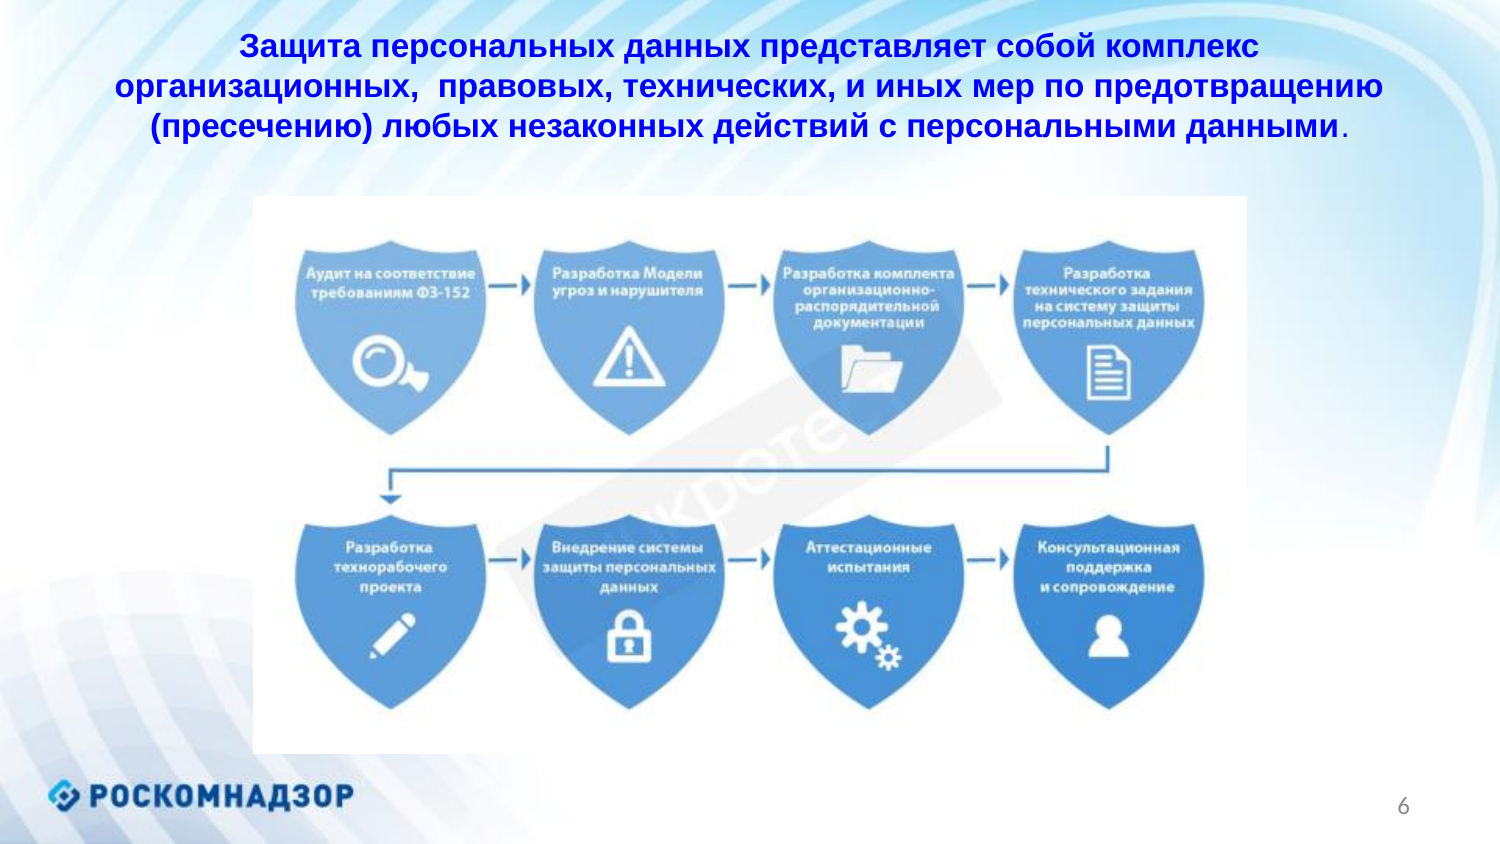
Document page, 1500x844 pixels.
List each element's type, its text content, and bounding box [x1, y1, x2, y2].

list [252, 196, 1248, 754]
slide_number 6 [1074, 782, 1425, 828]
picture [0, 0, 1500, 844]
title Защита персональных данных представляет собой комплекс организационных, правовых, технических, и иных мер по предотвращению (пресечению) любых незаконных действий с персональными данными. [75, 33, 1425, 175]
